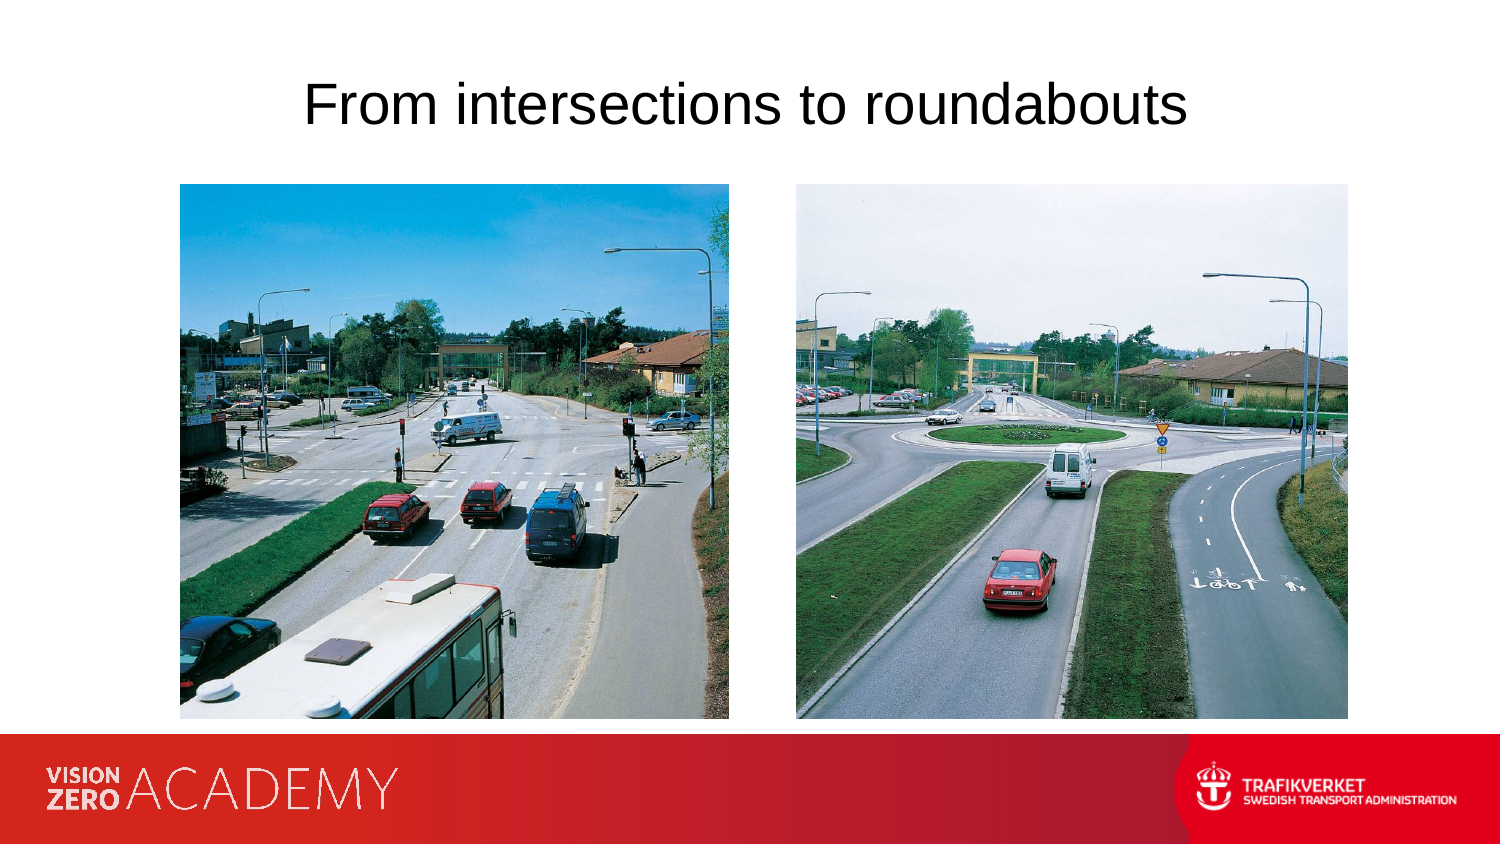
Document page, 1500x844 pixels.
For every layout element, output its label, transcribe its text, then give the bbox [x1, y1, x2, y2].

picture [0, 734, 1500, 844]
picture [179, 184, 729, 719]
picture [796, 184, 1348, 719]
title From intersections to roundabouts [239, 34, 1253, 167]
